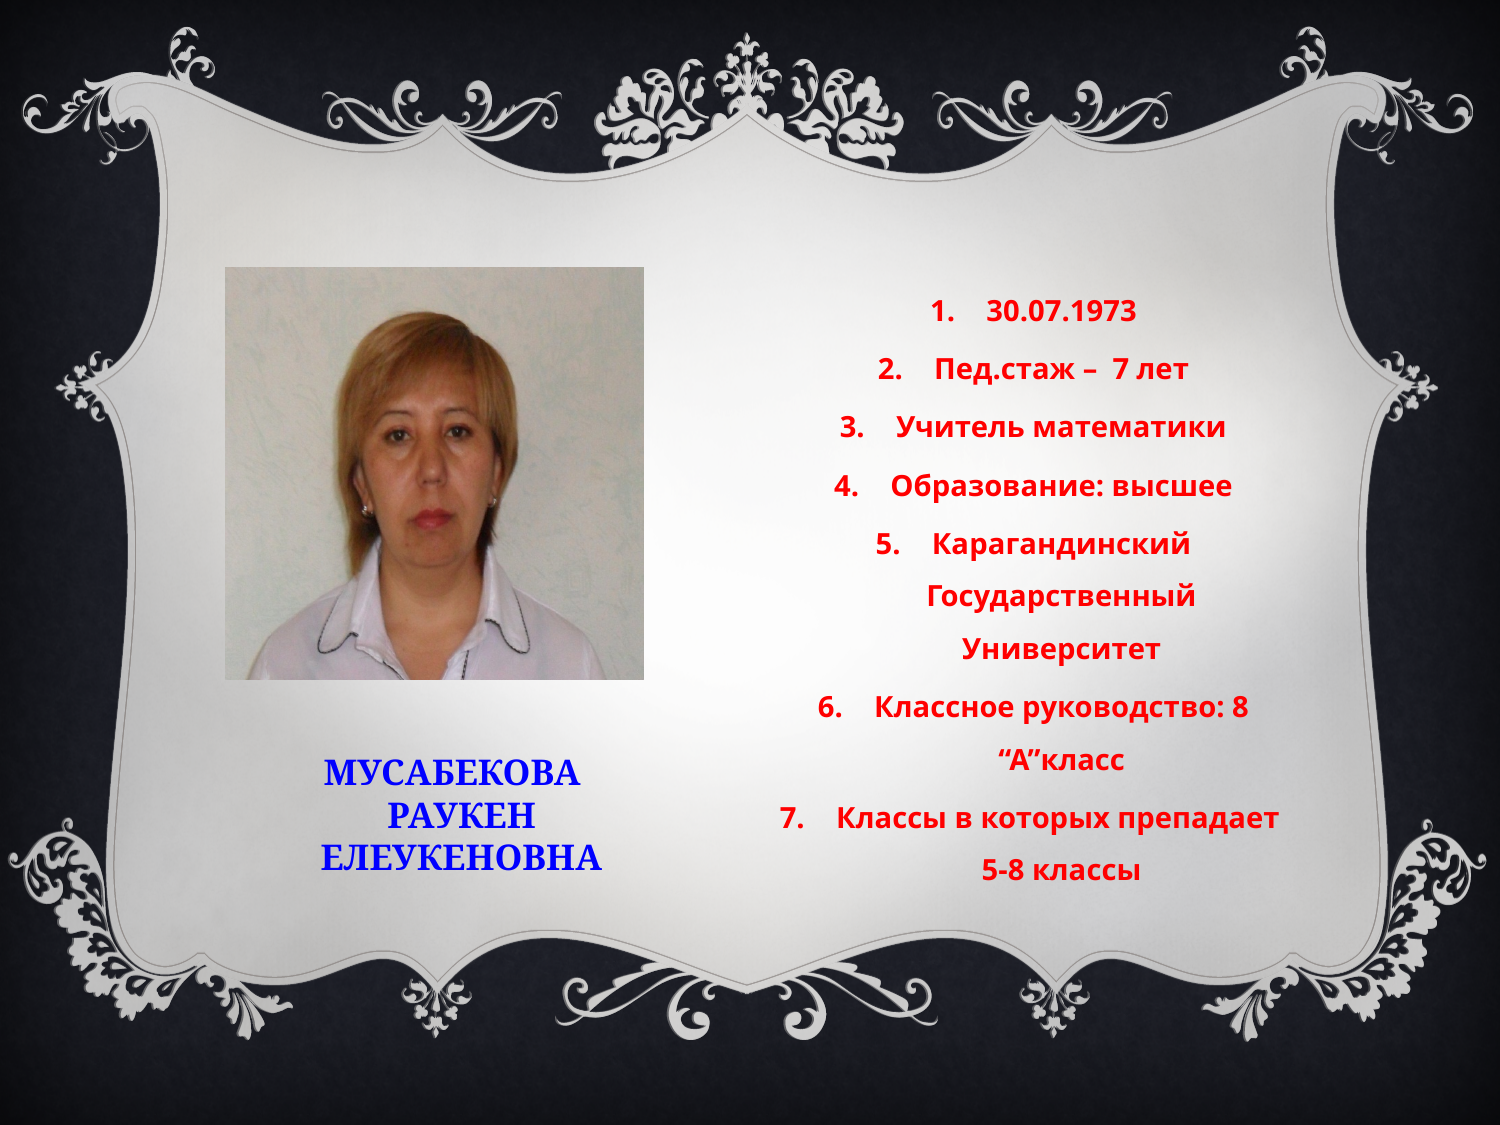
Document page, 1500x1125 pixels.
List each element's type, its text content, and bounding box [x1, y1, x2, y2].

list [224, 266, 644, 680]
list 30.07.1973 Пед.стаж – 7 лет Учитель математики Образование: высшее Карагандинский Государственный Университет Классное руководство: 8 “А”класс Классы в которых препадает 5-8 классы [761, 267, 1306, 850]
picture [0, 0, 1500, 1125]
title Мусабекова раукен елеукеновна [230, 786, 693, 886]
